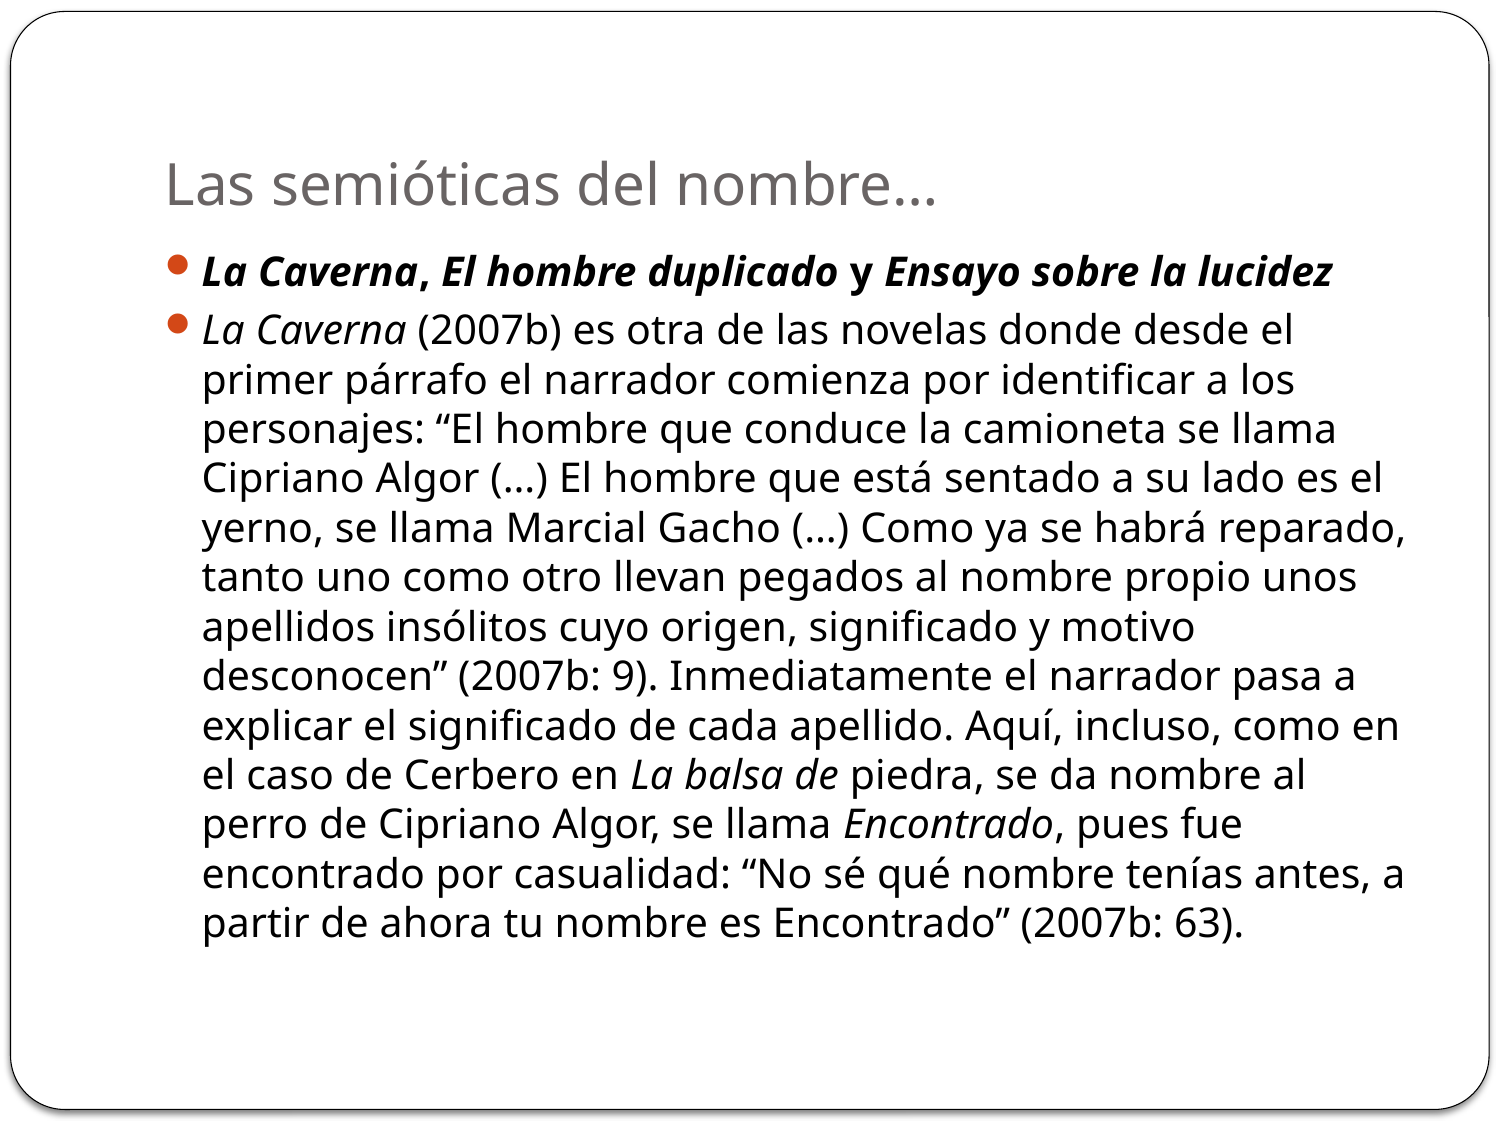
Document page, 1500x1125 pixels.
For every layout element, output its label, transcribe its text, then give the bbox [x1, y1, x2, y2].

list La Caverna, El hombre duplicado y Ensayo sobre la lucidez La Caverna (2007b) es otra de las novelas donde desde el primer párrafo el narrador comienza por identificar a los personajes: “El hombre que conduce la camioneta se llama Cipriano Algor (…) El hombre que está sentado a su lado es el yerno, se llama Marcial Gacho (…) Como ya se habrá reparado, tanto uno como otro llevan pegados al nombre propio unos apellidos insólitos cuyo origen, significado y motivo desconocen” (2007b: 9). Inmediatamente el narrador pasa a explicar el significado de cada apellido. Aquí, incluso, como en el caso de Cerbero en La balsa de piedra, se da nombre al perro de Cipriano Algor, se llama Encontrado, pues fue encontrado por casualidad: “No sé qué nombre tenías antes, a partir de ahora tu nombre es Encontrado” (2007b: 63). [150, 237, 1425, 988]
title Las semióticas del nombre… [150, 45, 1425, 233]
